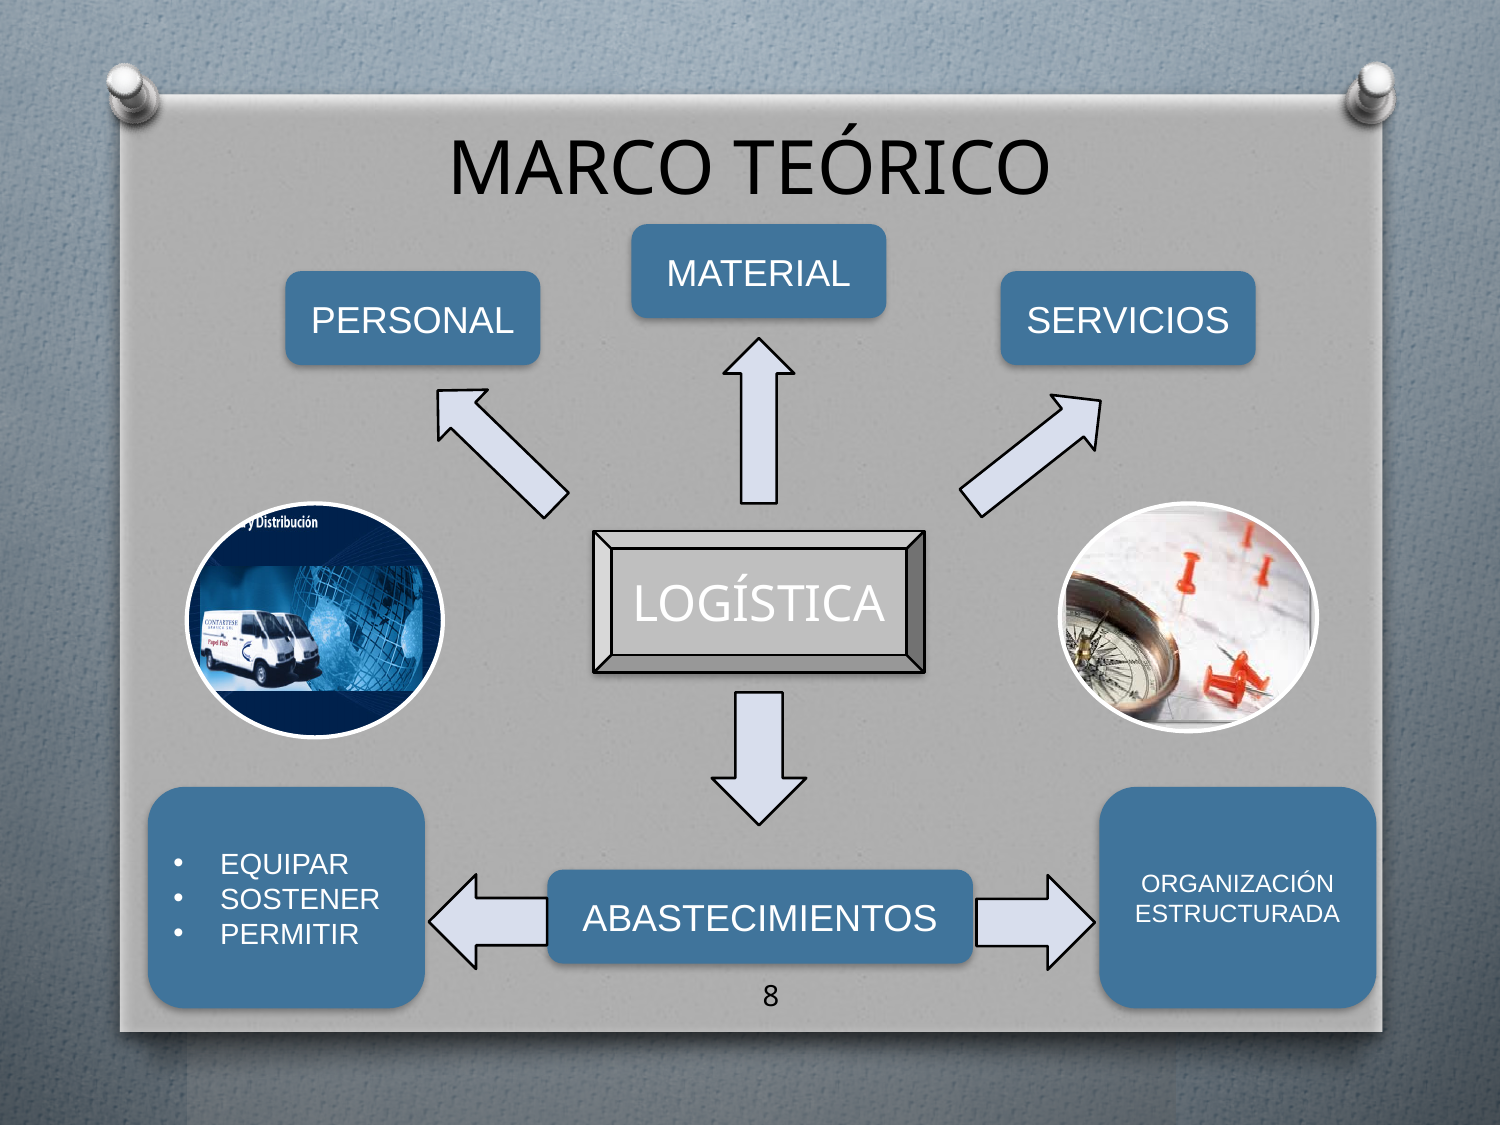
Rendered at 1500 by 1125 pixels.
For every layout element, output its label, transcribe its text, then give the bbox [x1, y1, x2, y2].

text_box [710, 691, 808, 827]
text_box [431, 873, 549, 971]
text_box PERSONAL [284, 269, 542, 367]
text_box [1057, 501, 1320, 734]
text_box ORGANIZACIÓN ESTRUCTURADA [1097, 785, 1378, 1010]
text_box [975, 873, 1096, 971]
text_box [958, 393, 1102, 519]
text_box SERVICIOS [999, 269, 1257, 367]
text_box [184, 501, 445, 740]
picture [1317, 35, 1439, 156]
text_box LOGÍSTICA [592, 530, 926, 674]
text_box EQUIPAR SOSTENER PERMITIR [146, 785, 427, 1010]
text_box [722, 337, 796, 505]
text_box [436, 388, 570, 520]
text_box ABASTECIMIENTOS [546, 868, 975, 965]
picture [75, 29, 198, 153]
slide_number 19 [598, 532, 920, 547]
text_box MATERIAL [630, 222, 888, 320]
text_box MARCO TEÓRICO [432, 111, 1068, 217]
slide_number 8 [703, 974, 795, 1028]
